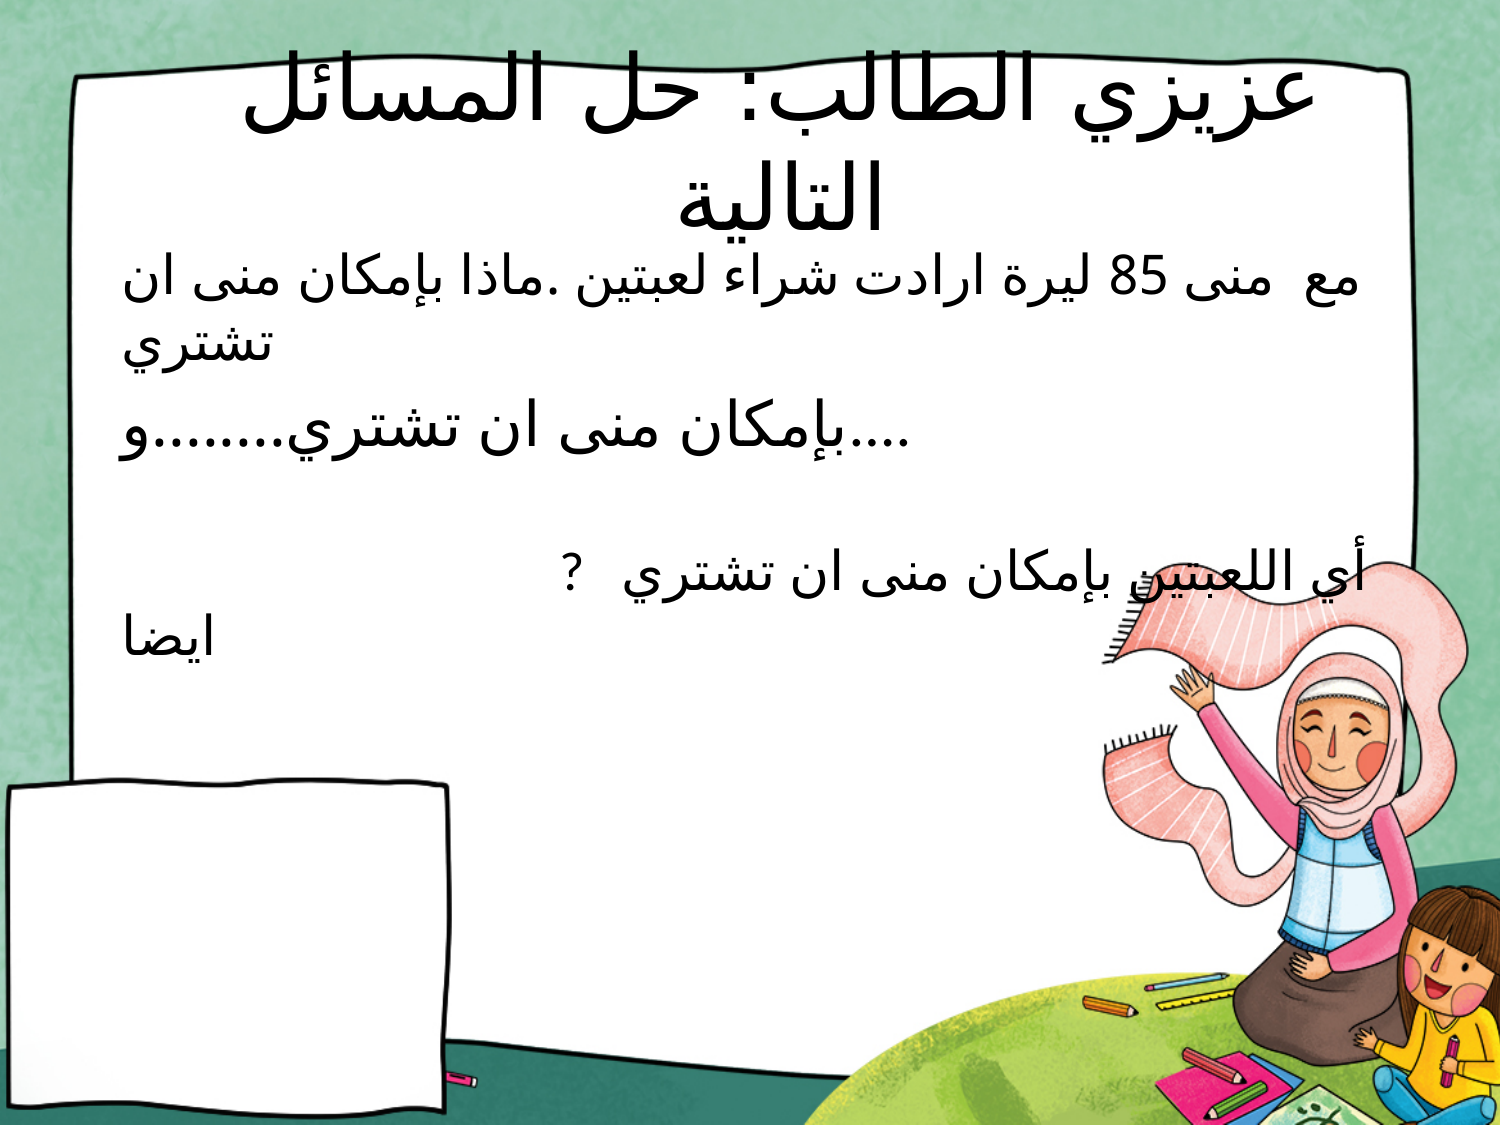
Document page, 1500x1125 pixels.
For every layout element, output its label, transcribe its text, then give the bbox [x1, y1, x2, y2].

list مع منى 85 ليرة ارادت شراء لعبتين .ماذا بإمكان منى ان تشتري بإمكان منى ان تشتري........و.... ? أي اللعبتين بإمكان منى ان تشتري ايضا [106, 232, 1407, 842]
title عزيزي الطالب: حل المسائل التالية [106, 45, 1457, 233]
picture [0, 0, 1500, 1125]
